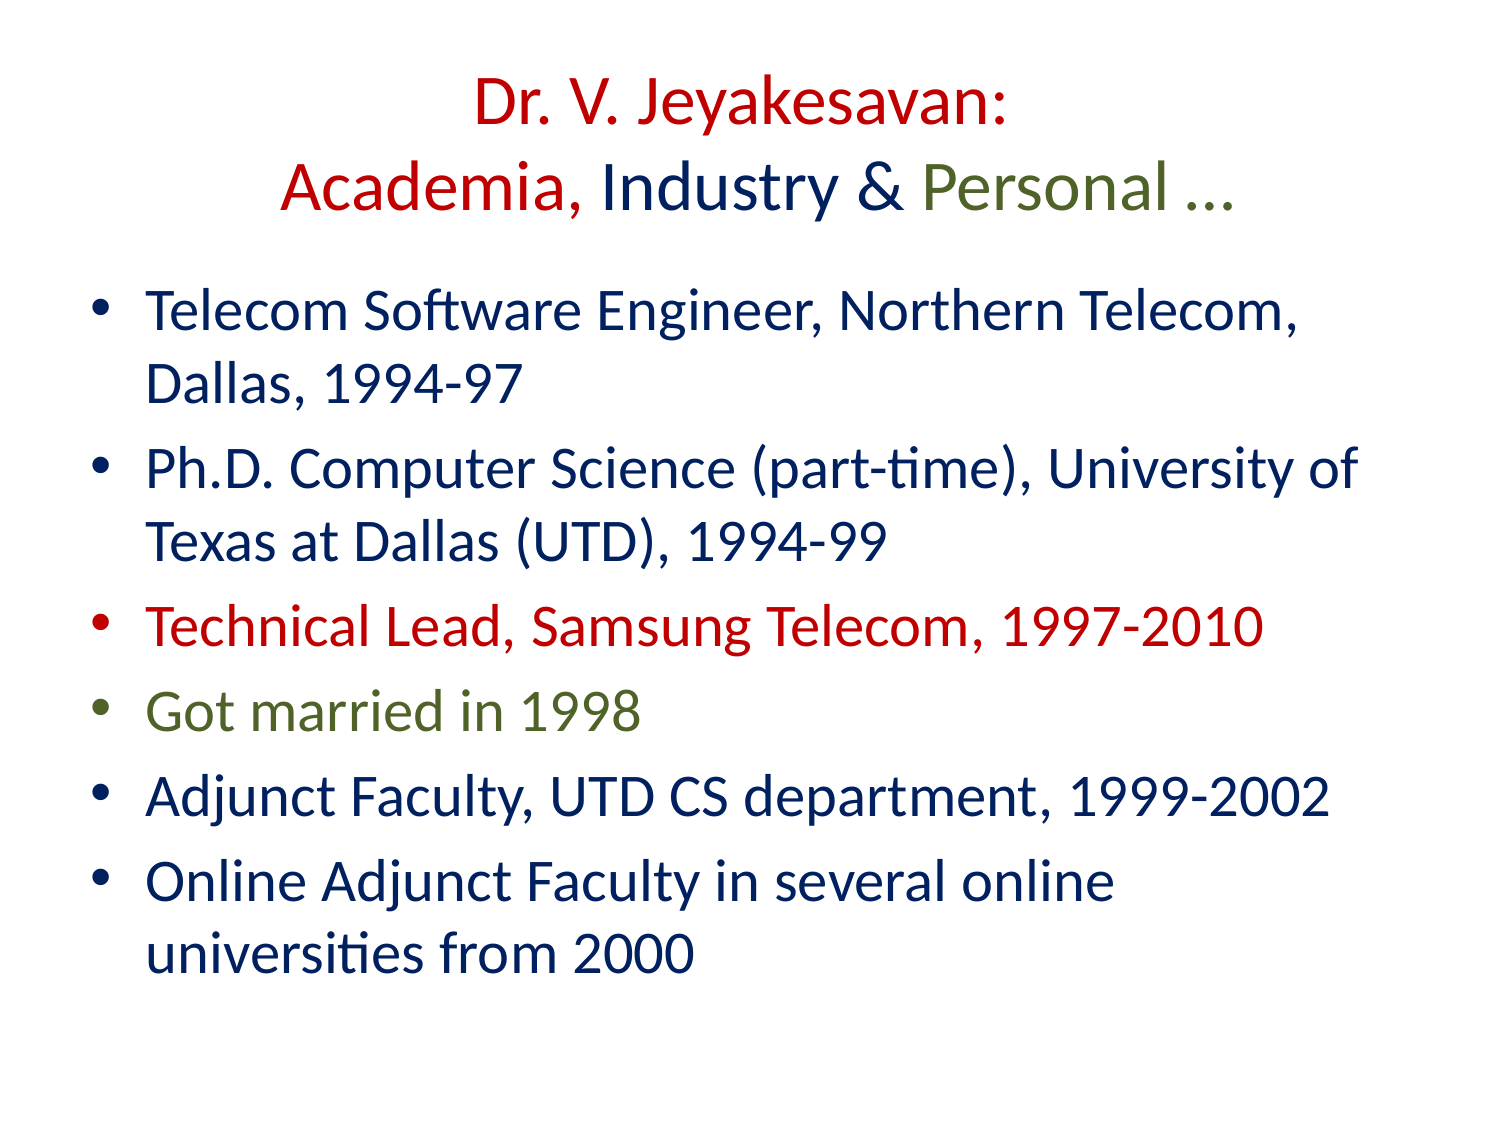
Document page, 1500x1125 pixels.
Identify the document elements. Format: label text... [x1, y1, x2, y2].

title Dr. V. Jeyakesavan: Academia, Industry & Personal … [75, 45, 1425, 233]
list Telecom Software Engineer, Northern Telecom, Dallas, 1994-97 Ph.D. Computer Science (part-time), University of Texas at Dallas (UTD), 1994-99 Technical Lead, Samsung Telecom, 1997-2010 Got married in 1998 Adjunct Faculty, UTD CS department, 1999-2002 Online Adjunct Faculty in several online universities from 2000 [75, 262, 1425, 1005]
